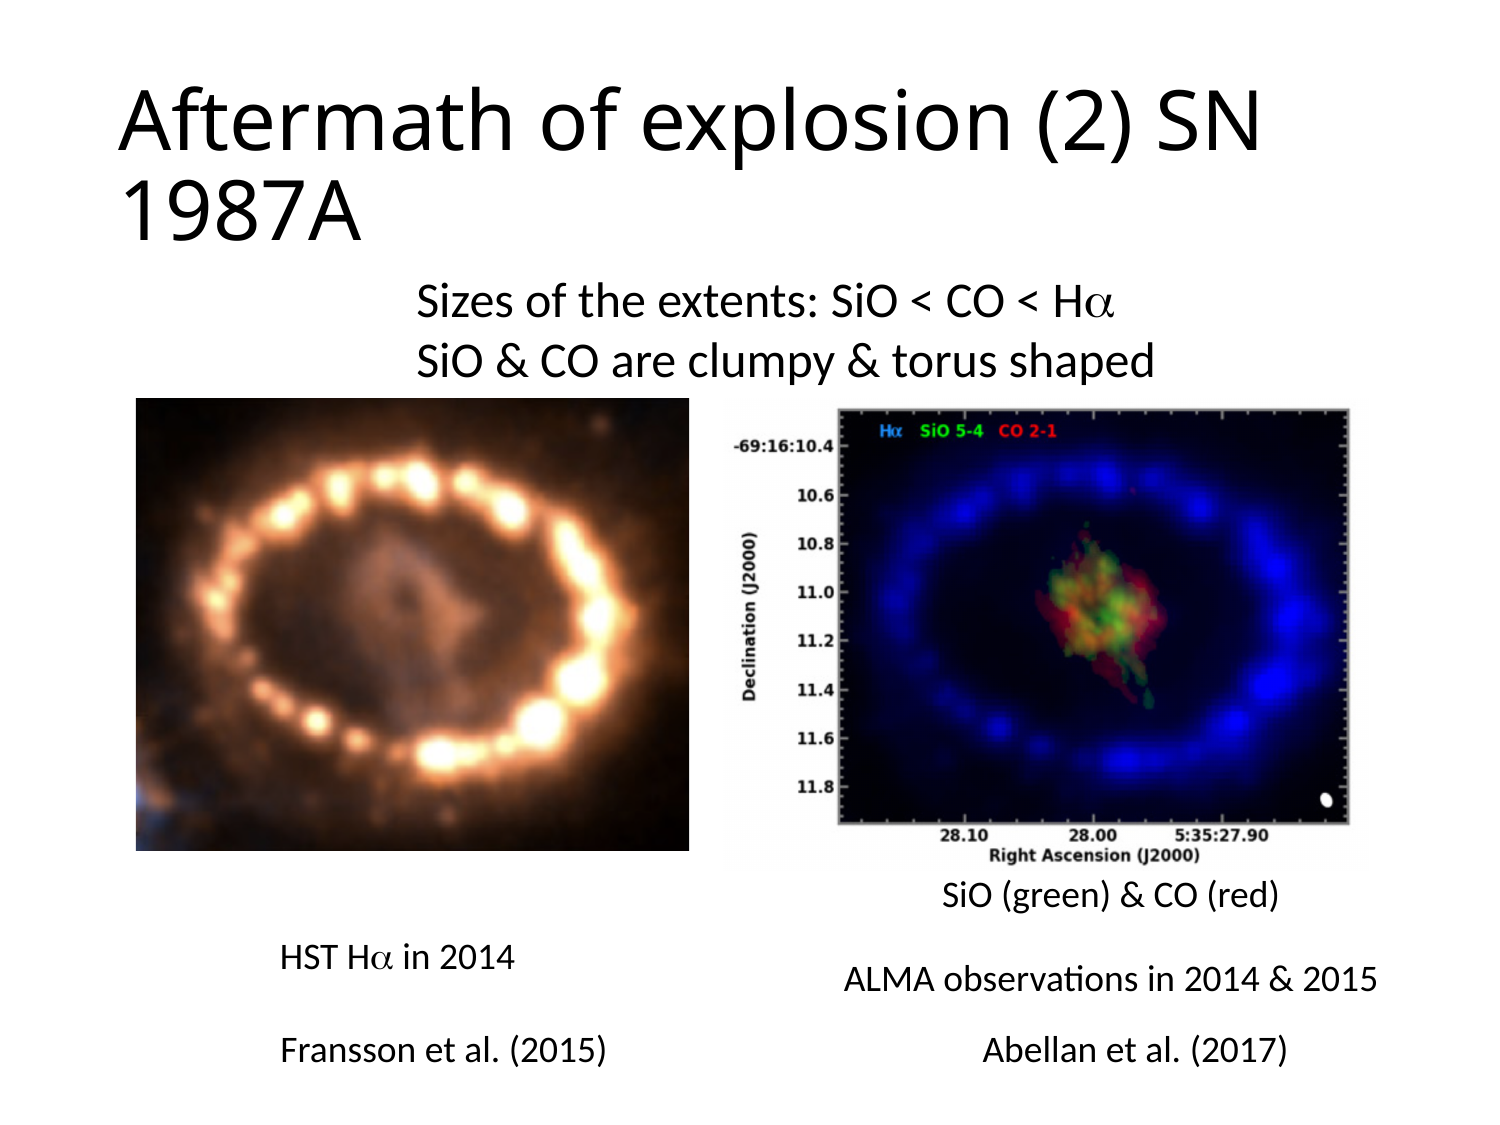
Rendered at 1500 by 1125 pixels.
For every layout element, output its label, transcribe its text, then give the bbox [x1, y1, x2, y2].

text_box ALMA observations in 2014 & 2015 [828, 946, 1394, 1006]
text_box Sizes of the extents: SiO < CO < Ha SiO & CO are clumpy & torus shaped [401, 259, 1172, 395]
title Aftermath of explosion (2) SN 1987A [103, 59, 1397, 278]
picture [135, 398, 690, 851]
text_box SiO (green) & CO (red) [927, 871, 1296, 923]
text_box Fransson et al. (2015) [265, 1017, 623, 1078]
text_box HST Ha in 2014 [265, 924, 531, 985]
text_box Abellan et al. (2017) [967, 1017, 1304, 1078]
picture [723, 398, 1369, 871]
